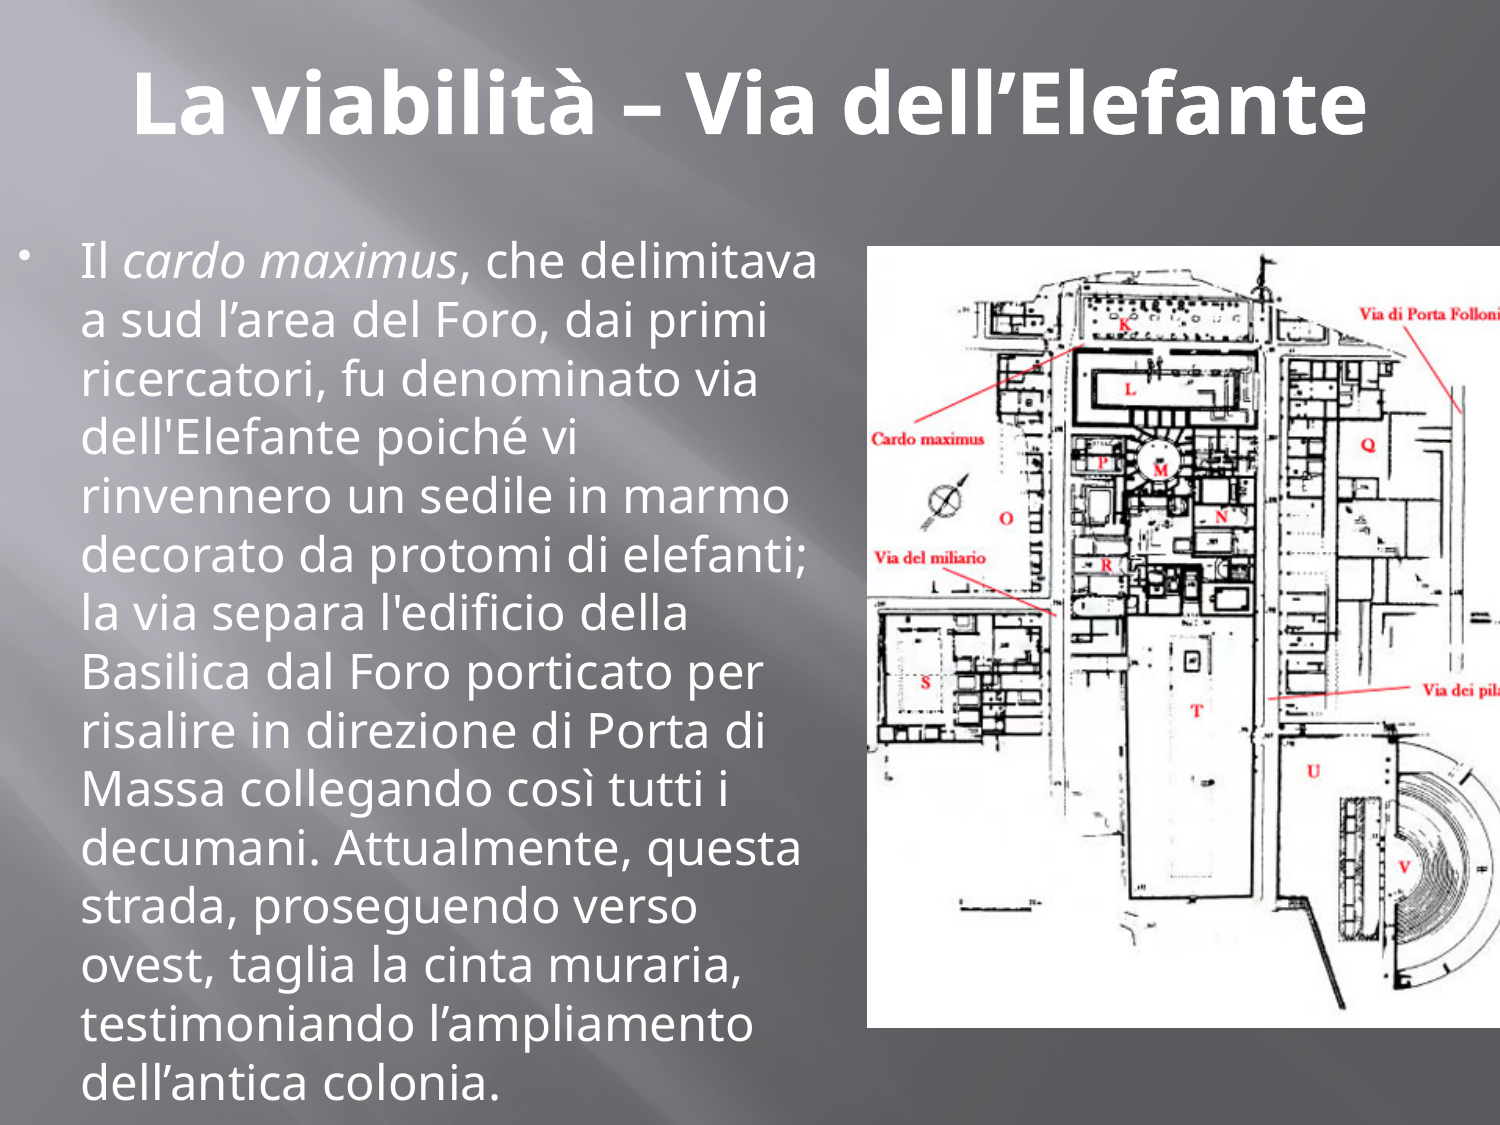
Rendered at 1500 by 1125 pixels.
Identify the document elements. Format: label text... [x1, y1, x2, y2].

title La viabilità – Via dell’Elefante [75, 0, 1425, 200]
list Il cardo maximus, che delimitava a sud l’area del Foro, dai primi ricercatori, fu denominato via dell'Elefante poiché vi rinvennero un sedile in marmo decorato da protomi di elefanti; la via separa l'edificio della Basilica dal Foro porticato per risalire in direzione di Porta di Massa collegando così tutti i decumani. Attualmente, questa strada, proseguendo verso ovest, taglia la cinta muraria, testimoniando l’ampliamento dell’antica colonia. [0, 222, 856, 1125]
picture [866, 245, 1500, 1028]
